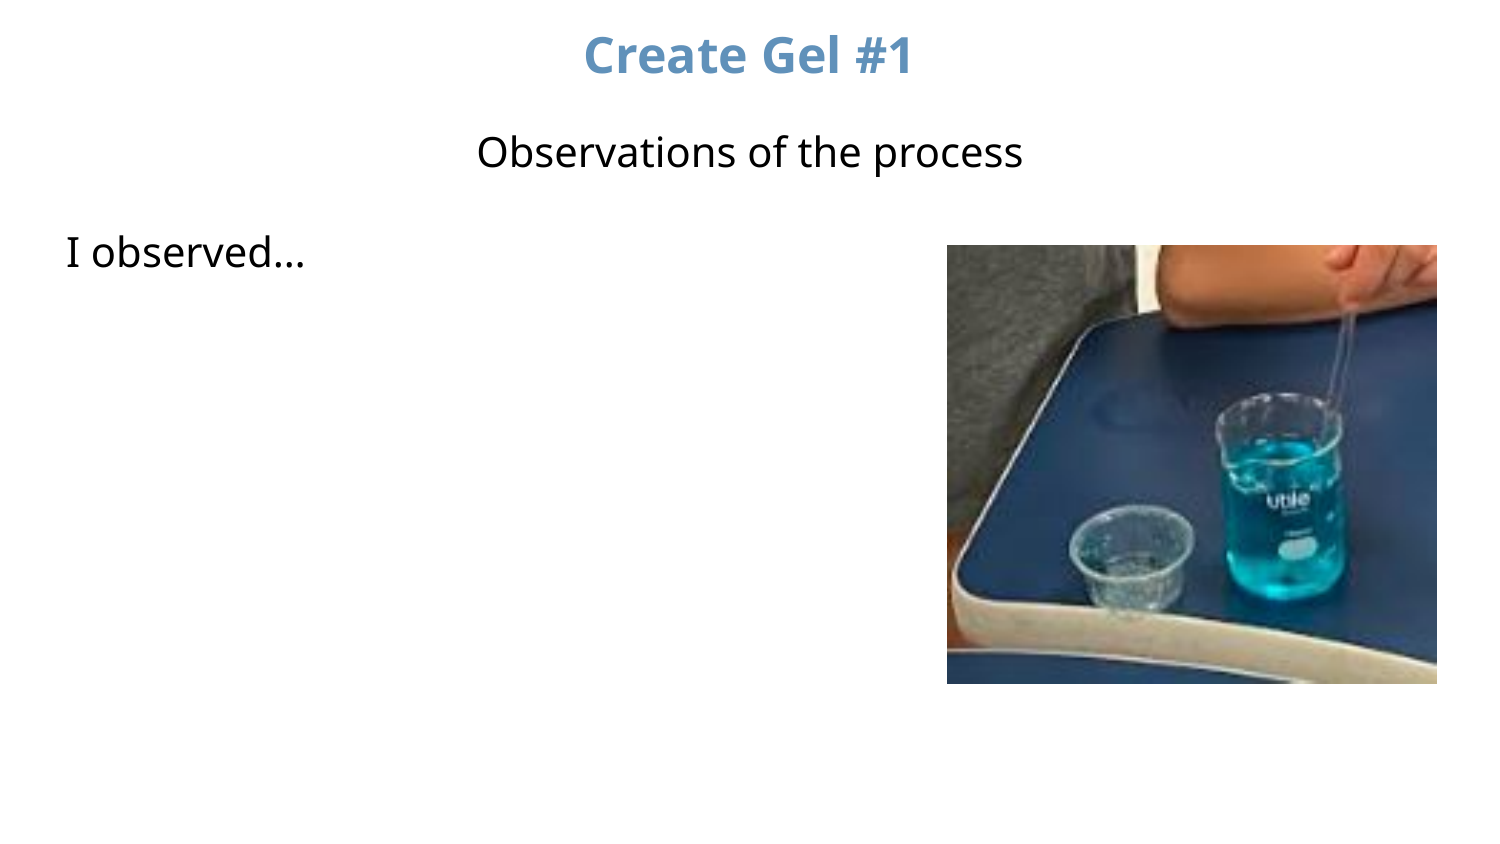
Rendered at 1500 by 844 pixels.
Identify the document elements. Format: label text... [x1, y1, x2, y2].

picture [947, 245, 1437, 684]
title Create Gel #1 Observations of the process [51, 0, 1449, 203]
text_box I observed… [51, 203, 888, 727]
